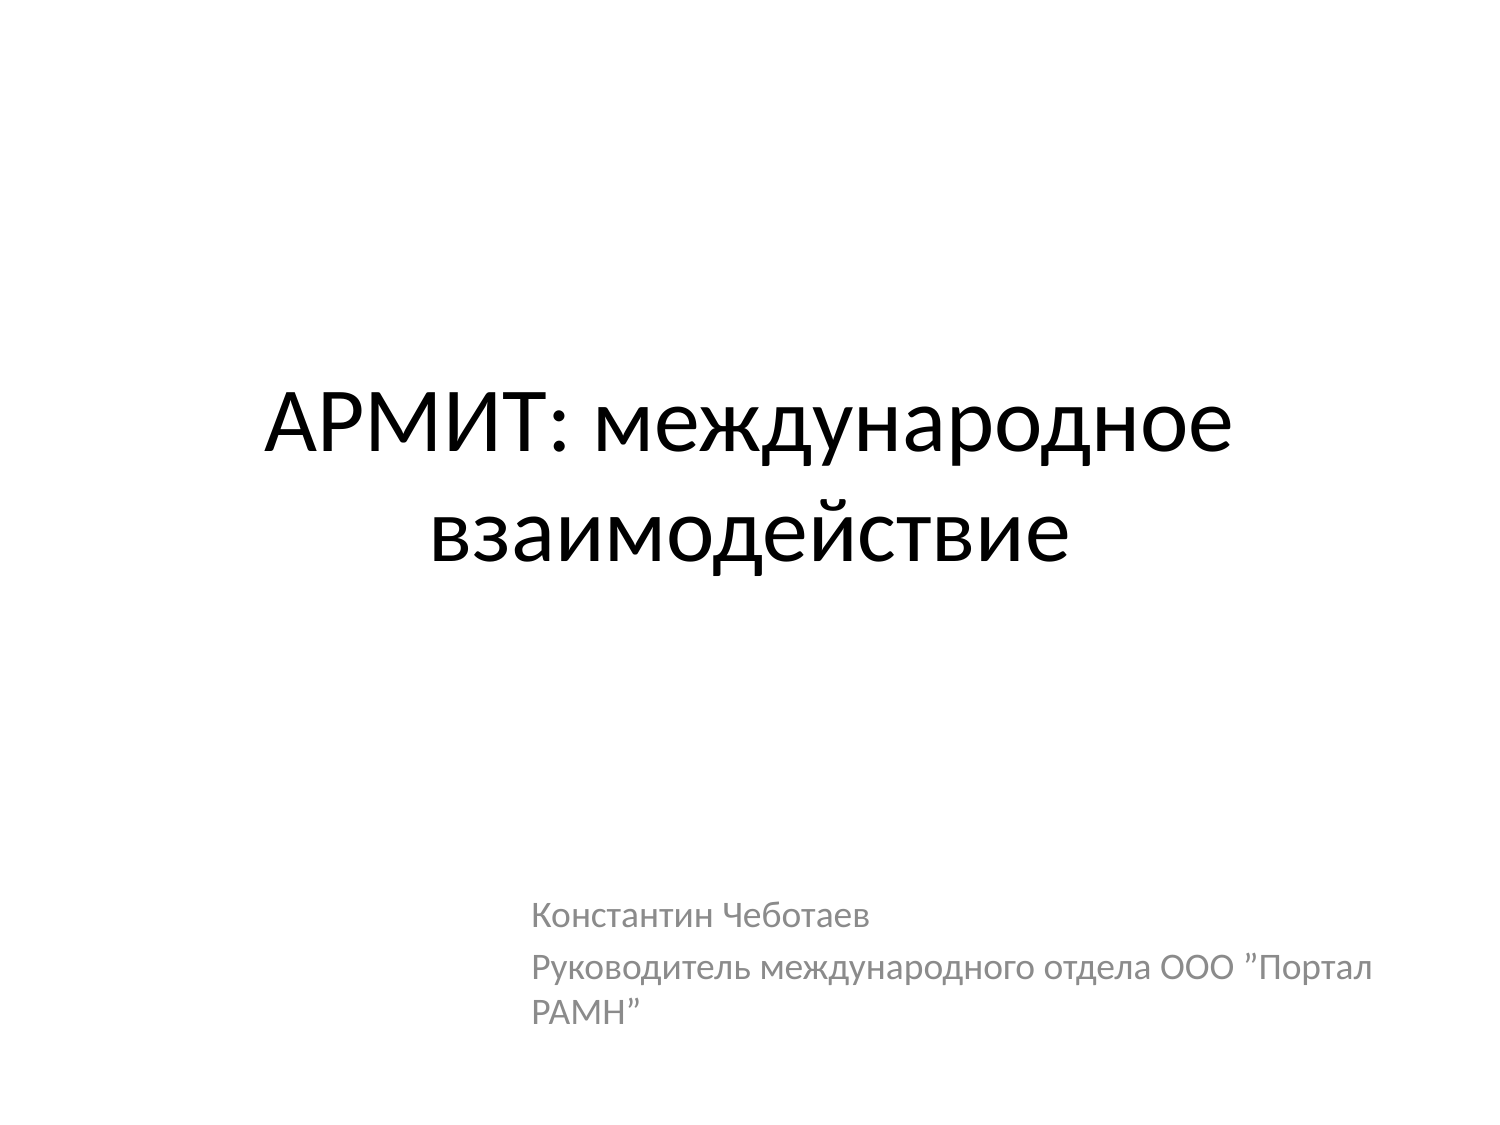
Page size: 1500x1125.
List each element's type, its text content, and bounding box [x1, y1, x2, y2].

title АРМИТ: международное взаимодействие [112, 349, 1388, 591]
subtitle Константин Чеботаев Руководитель международного отдела ООО ”Портал РАМН” [516, 882, 1500, 1125]
